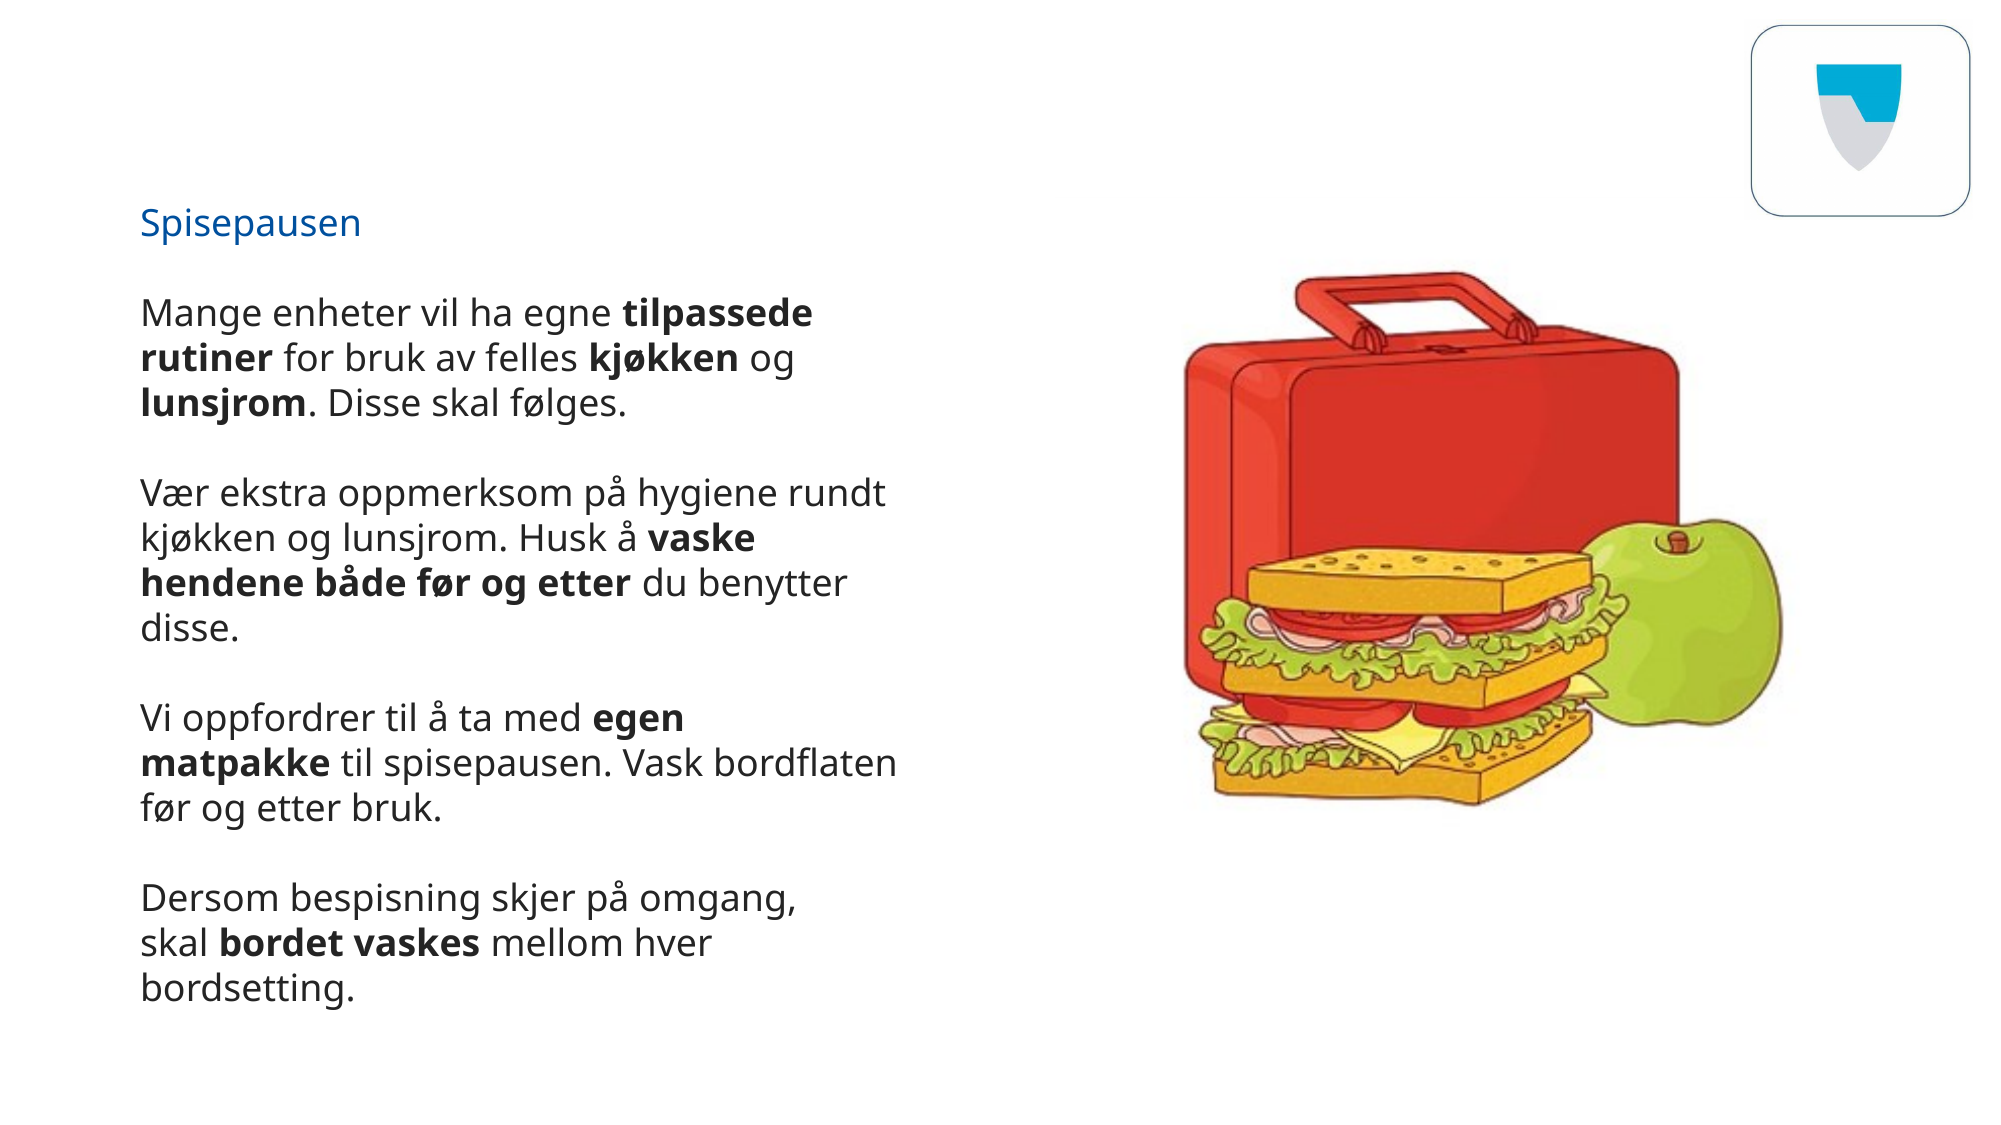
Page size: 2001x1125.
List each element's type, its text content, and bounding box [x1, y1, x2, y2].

text_box Spisepausen Mange enheter vil ha egne tilpassede rutiner for bruk av felles kjøkken og lunsjrom. Disse skal følges. Vær ekstra oppmerksom på hygiene rundt kjøkken og lunsjrom. Husk å vaske hendene både før og etter du benytter disse. Vi oppfordrer til å ta med egen matpakke til spisepausen. Vask bordflaten før og etter bruk. Dersom bespisning skjer på omgang, skal bordet vaskes mellom hver bordsetting. [125, 191, 921, 1017]
picture [1055, 19, 1973, 835]
